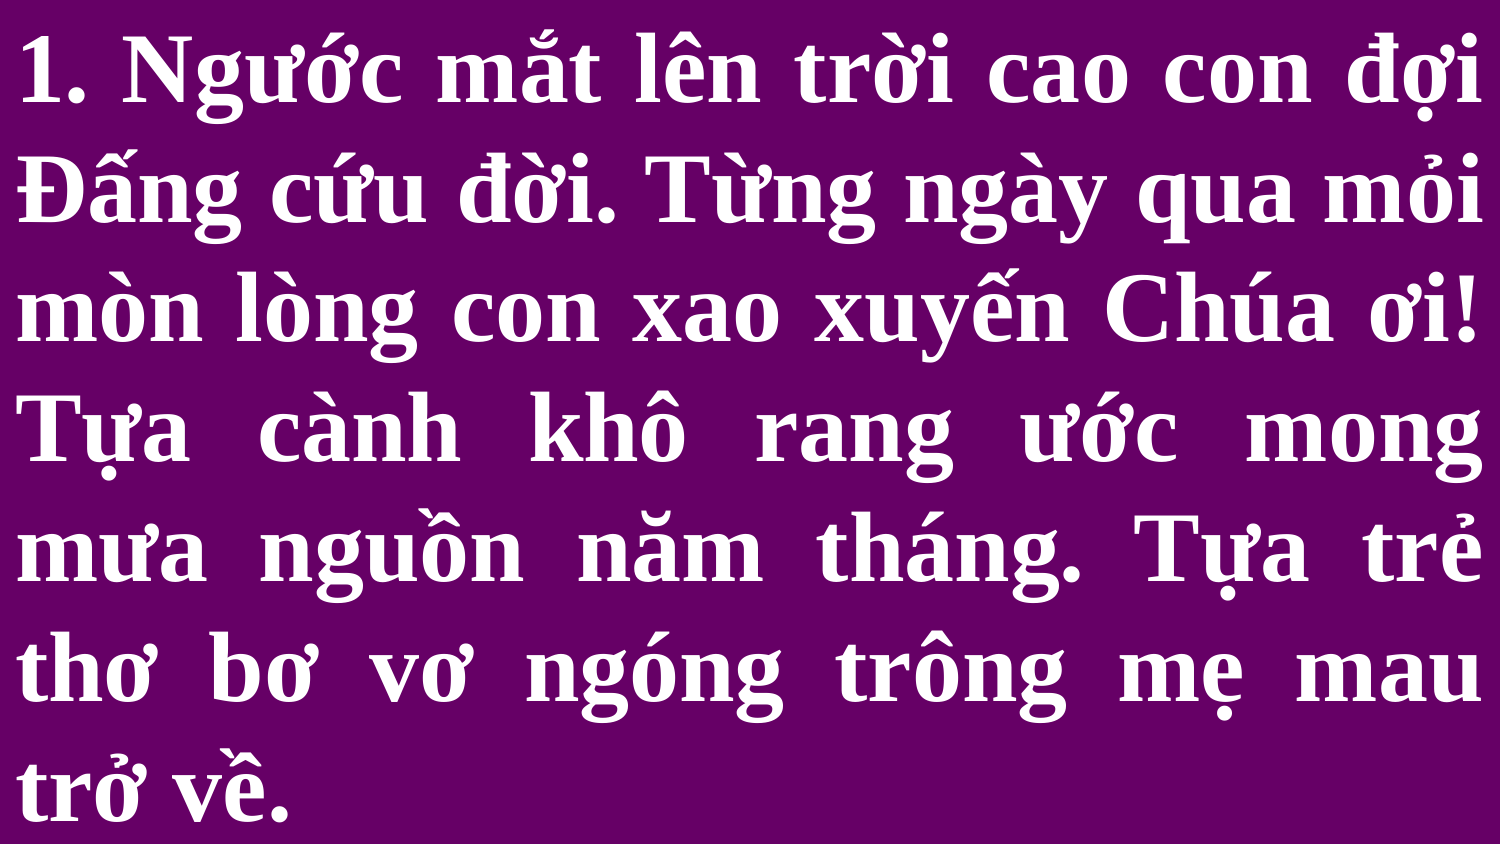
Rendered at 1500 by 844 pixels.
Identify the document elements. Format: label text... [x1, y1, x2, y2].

title 1. Ngước mắt lên trời cao con đợi Đấng cứu đời. Từng ngày qua mỏi mòn lòng con xao xuyến Chúa ơi! Tựa cành khô rang ước mong mưa nguồn năm tháng. Tựa trẻ thơ bơ vơ ngóng trông mẹ mau trở về. [0, 0, 1500, 844]
